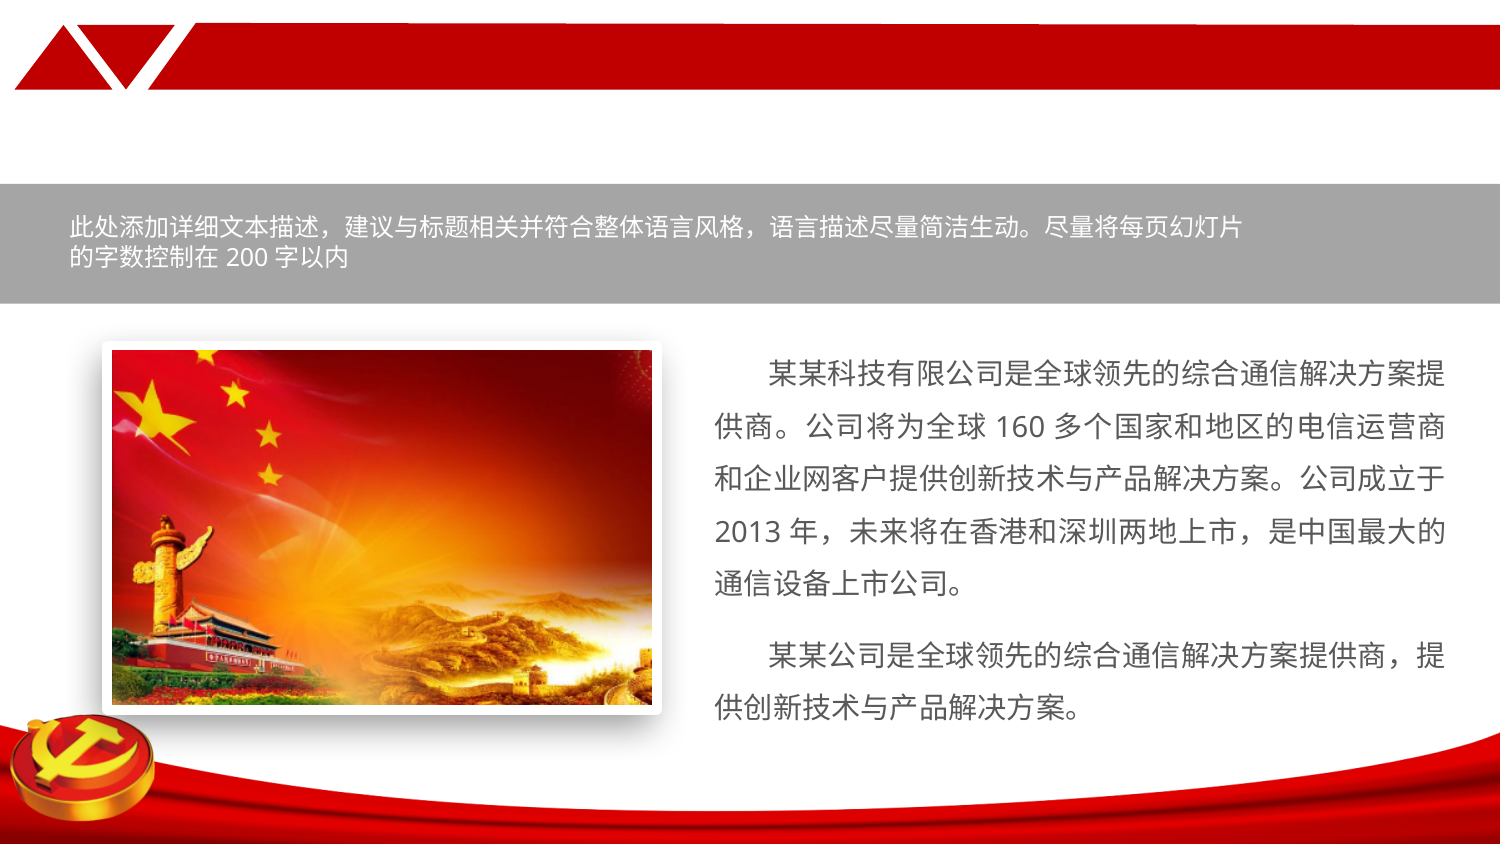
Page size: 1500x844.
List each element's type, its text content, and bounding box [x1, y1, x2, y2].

text_box 此处添加详细文本描述，建议与标题相关并符合整体语言风格，语言描述尽量简洁生动。尽量将每页幻灯片的字数控制在200字以内 [62, 207, 1275, 276]
text_box 某某科技有限公司是全球领先的综合通信解决方案提供商。公司将为全球160多个国家和地区的电信运营商和企业网客户提供创新技术与产品解决方案。公司成立于2013年，未来将在香港和深圳两地上市，是中国最大的通信设备上市公司。 某某公司是全球领先的综合通信解决方案提供商，提供创新技术与产品解决方案。 [714, 338, 1447, 725]
text_box [0, 183, 1500, 305]
picture [111, 350, 653, 706]
picture [0, 713, 1500, 844]
